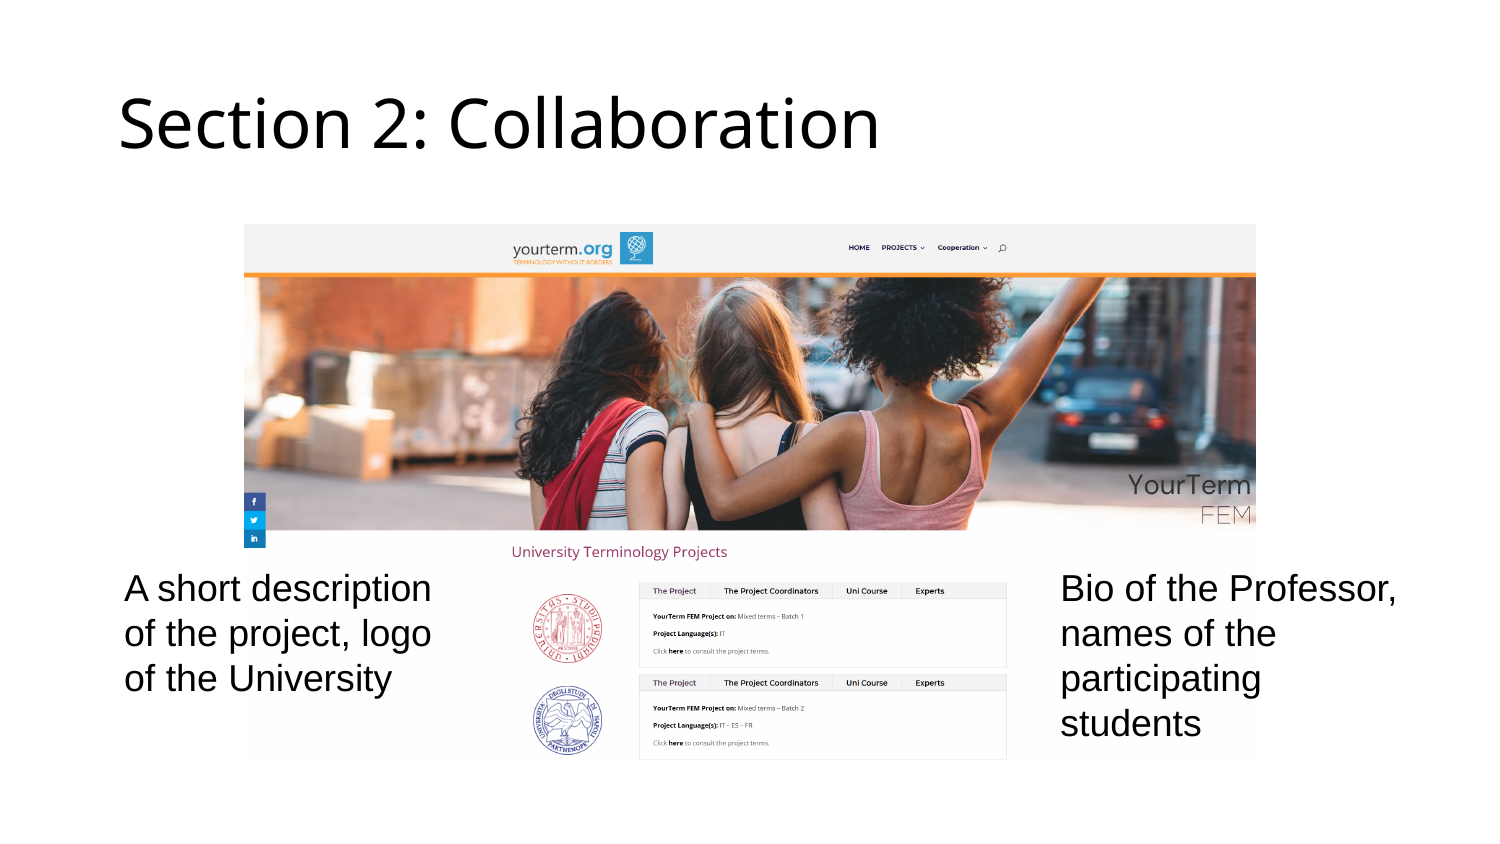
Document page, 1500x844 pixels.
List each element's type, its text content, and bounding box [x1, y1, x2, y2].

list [244, 224, 1256, 760]
text_box Bio of the Professor, names of the participating students [1256, 556, 1466, 752]
text_box A short description of the project, logo of the University [109, 556, 244, 707]
title Section 2: Collaboration [103, 44, 1397, 208]
